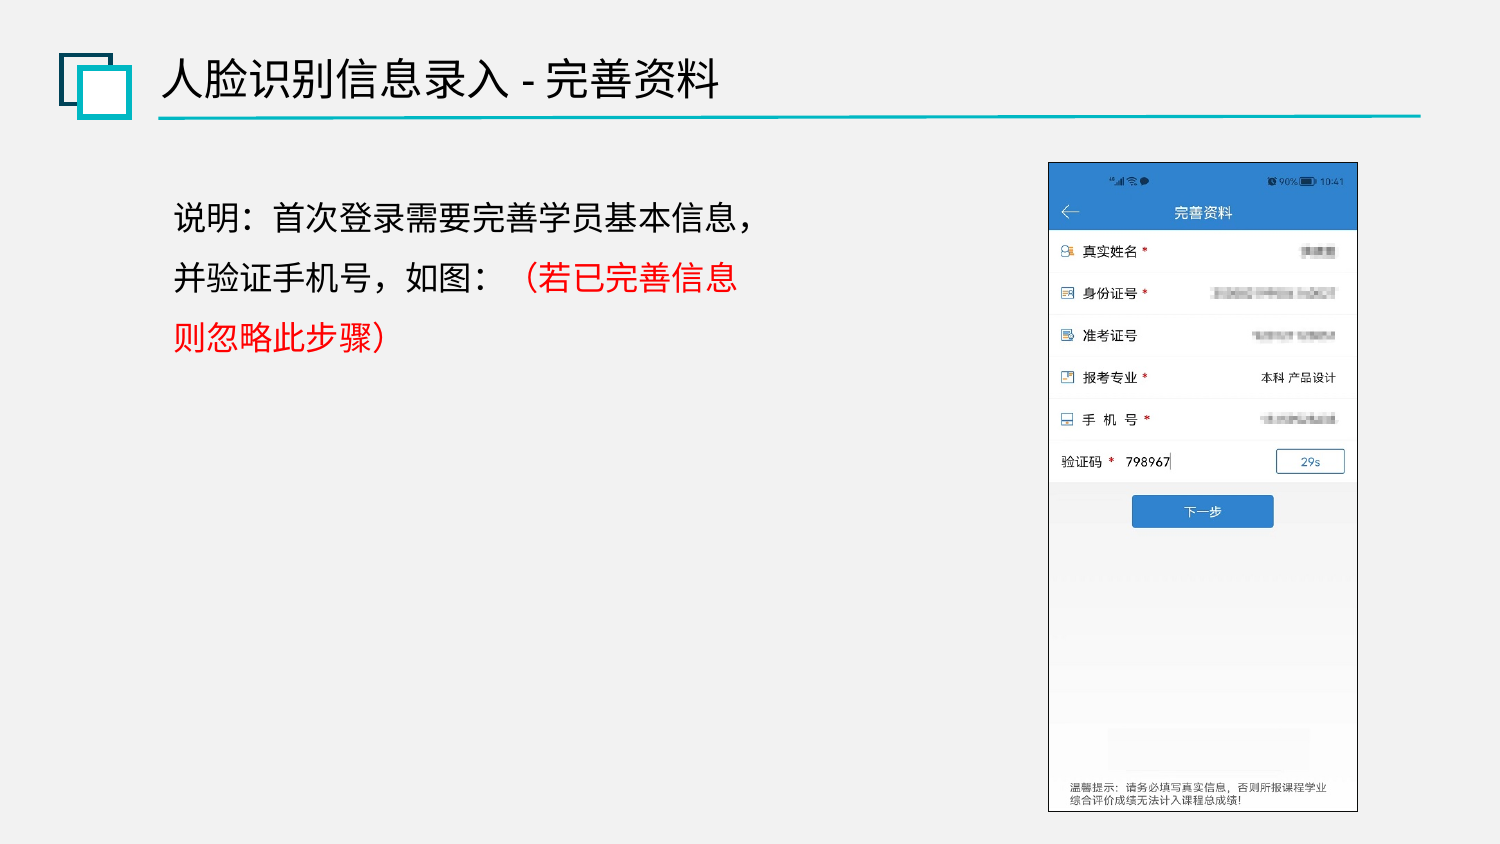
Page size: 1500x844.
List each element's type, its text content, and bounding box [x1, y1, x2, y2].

text_box 人脸识别信息录入-完善资料 [149, 45, 1421, 110]
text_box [61, 54, 130, 118]
text_box 说明：首次登录需要完善学员基本信息，并验证手机号，如图：（若已完善信息则忽略此步骤） [158, 170, 761, 365]
picture [1048, 161, 1359, 812]
